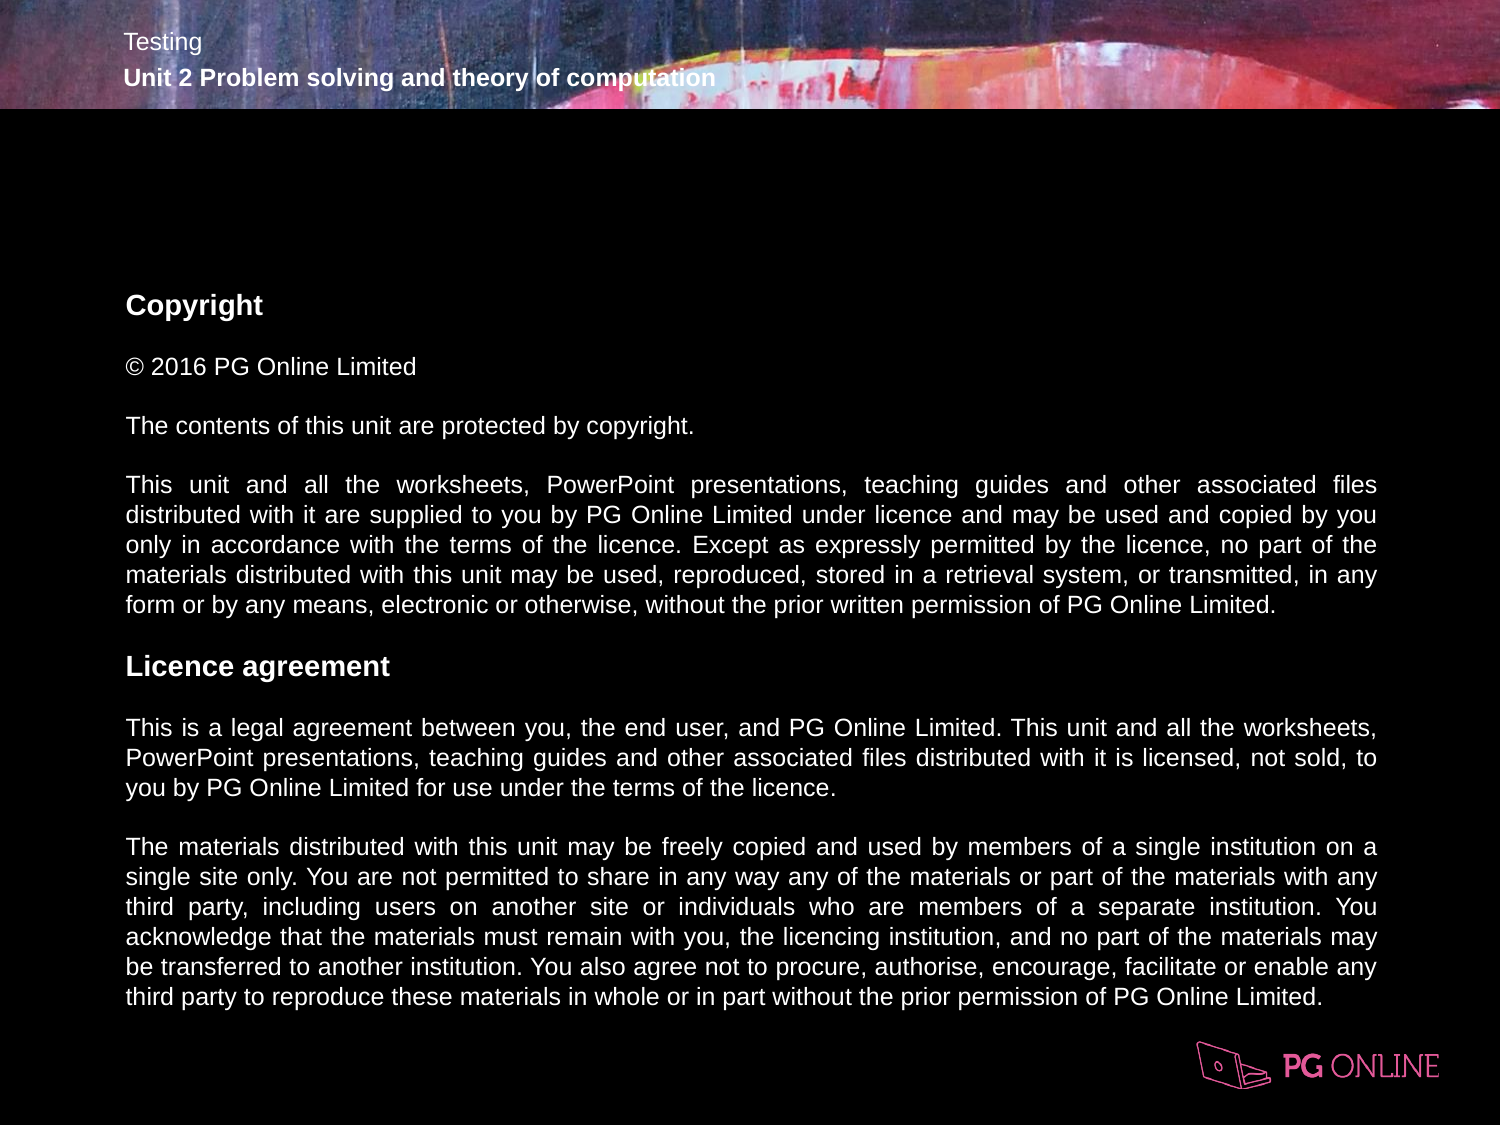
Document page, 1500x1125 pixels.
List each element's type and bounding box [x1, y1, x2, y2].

picture [0, 0, 1500, 109]
